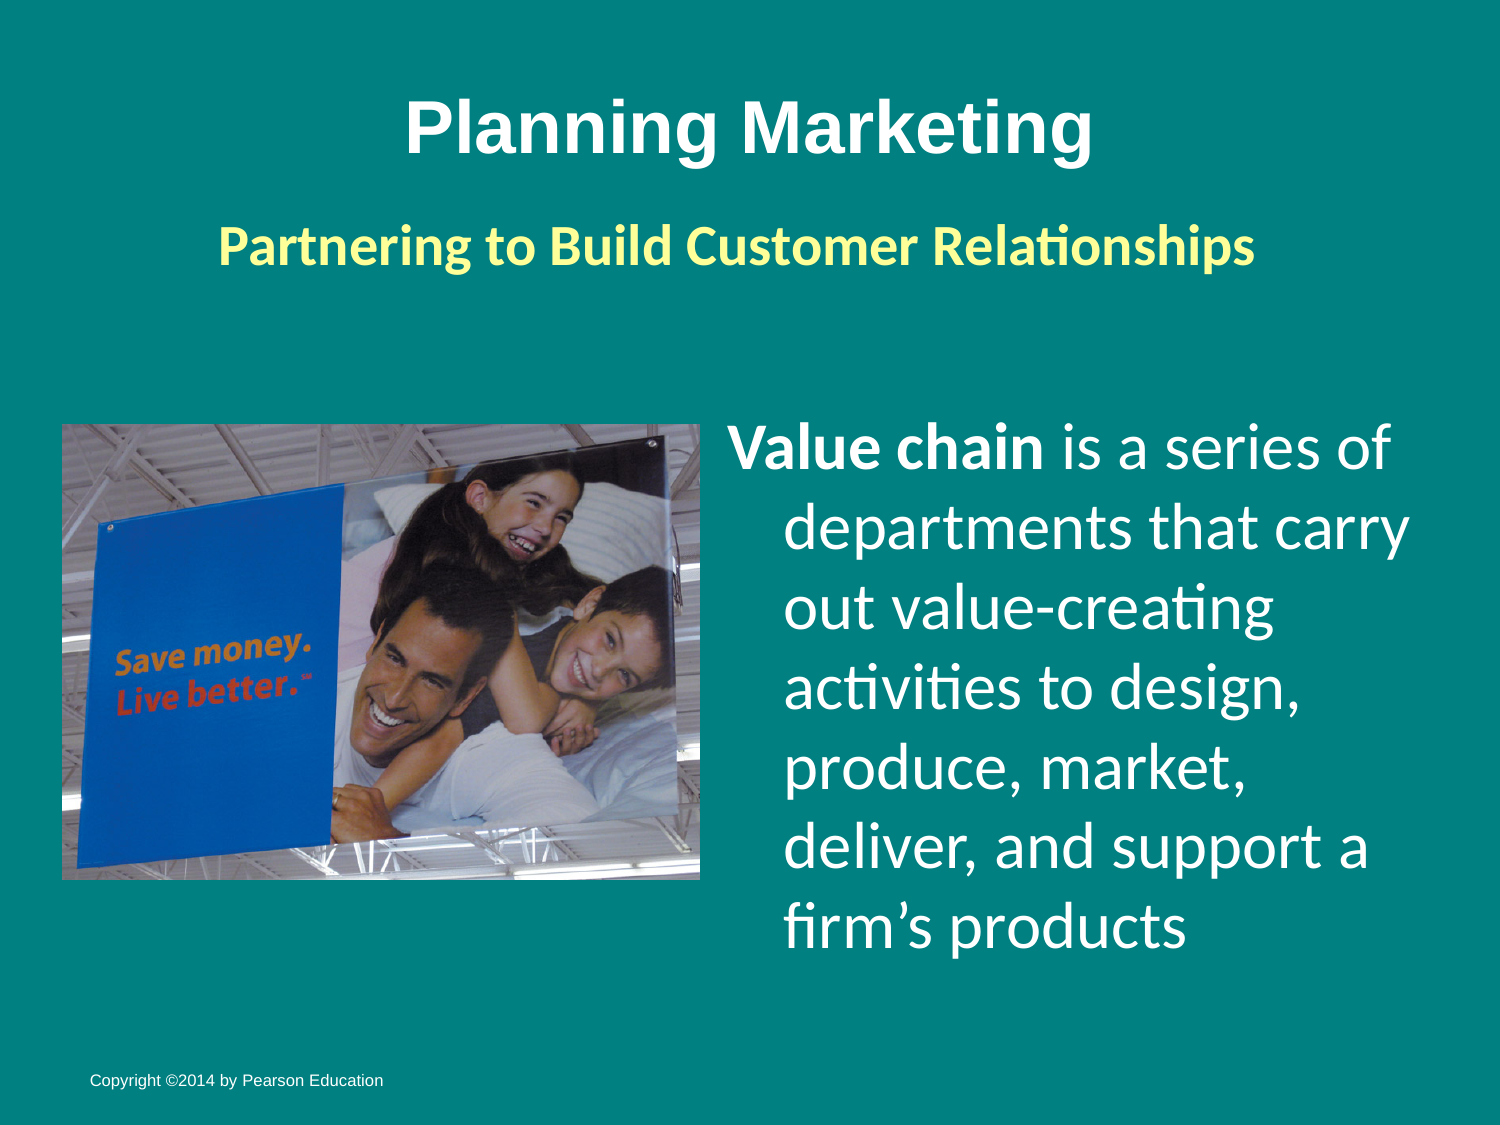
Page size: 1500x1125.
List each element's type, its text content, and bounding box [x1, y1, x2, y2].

title Planning Marketing [112, 37, 1388, 226]
list Value chain is a series of departments that carry out value-creating activities to design, produce, market, deliver, and support a firm’s products [712, 394, 1438, 1038]
list Partnering to Build Customer Relationships [149, 199, 1326, 263]
picture [62, 424, 701, 880]
text_box Copyright ©2014 by Pearson Education [74, 1062, 825, 1098]
